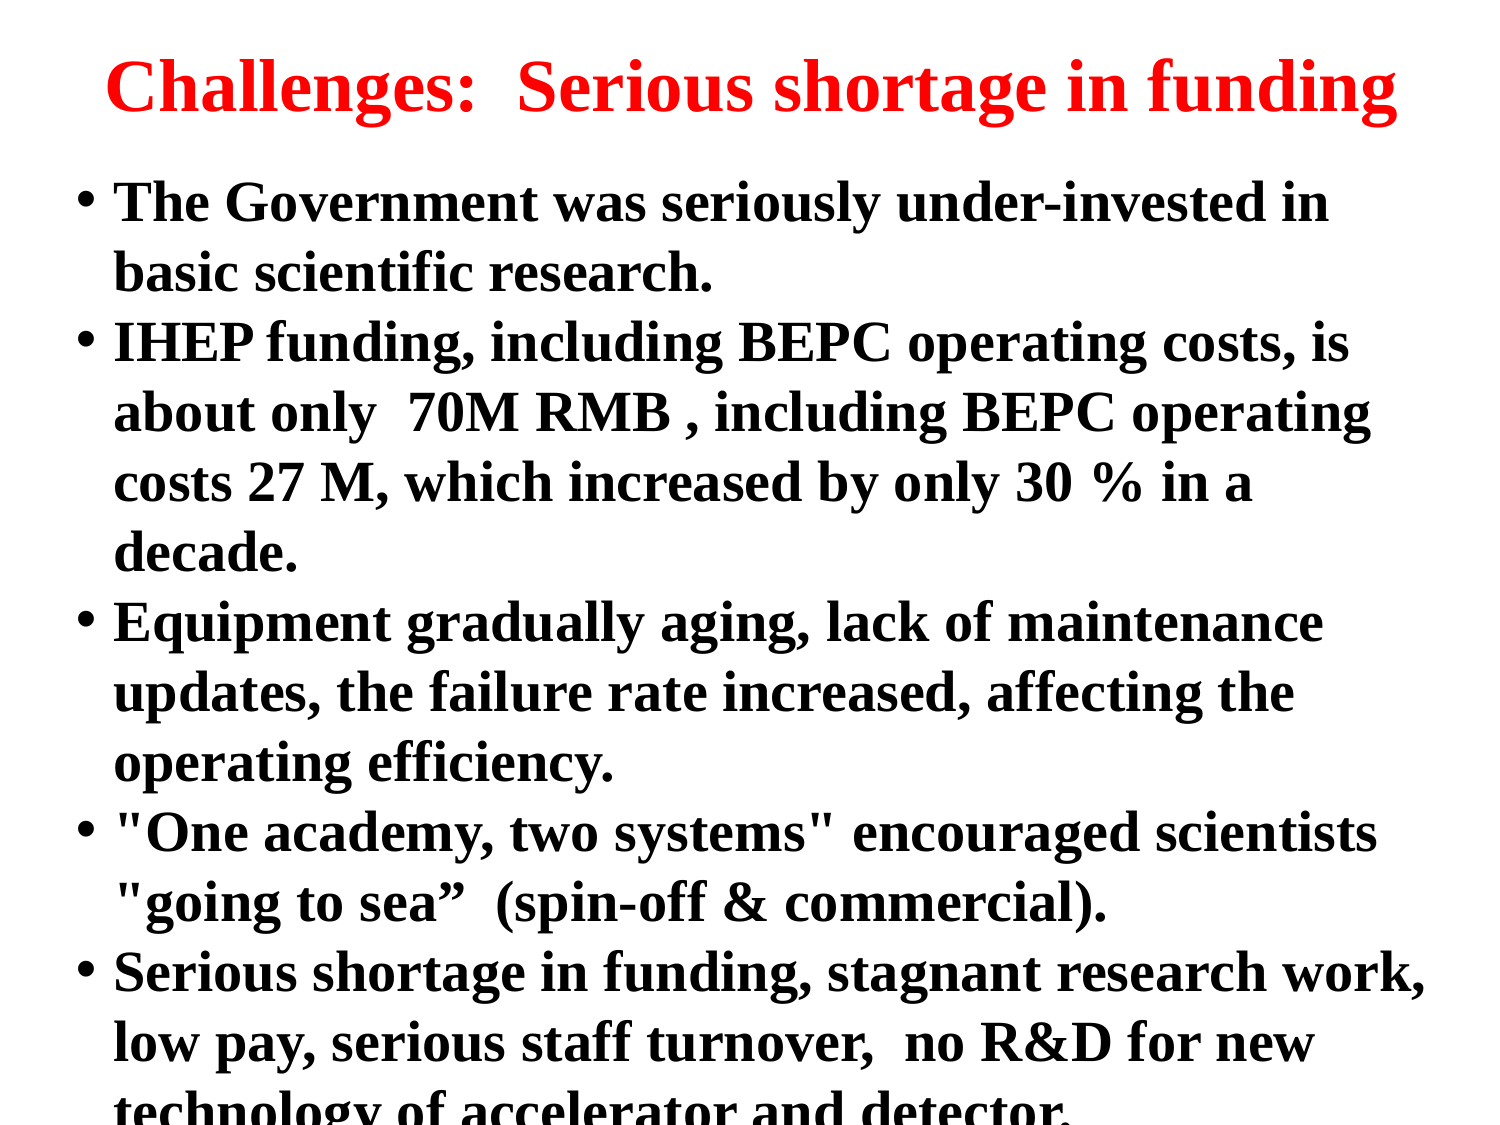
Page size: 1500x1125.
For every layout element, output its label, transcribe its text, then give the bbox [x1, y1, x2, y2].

list The Government was seriously under-invested in basic scientific research. IHEP funding, including BEPC operating costs, is about only 70M RMB , including BEPC operating costs 27 M, which increased by only 30 % in a decade. Equipment gradually aging, lack of maintenance updates, the failure rate increased, affecting the operating efficiency. "One academy, two systems" encouraged scientists "going to sea” (spin-off & commercial). Serious shortage in funding, stagnant research work, low pay, serious staff turnover, no R&D for new technology of accelerator and detector. [60, 156, 1460, 1036]
title Challenges: Serious shortage in funding [89, 19, 1427, 156]
